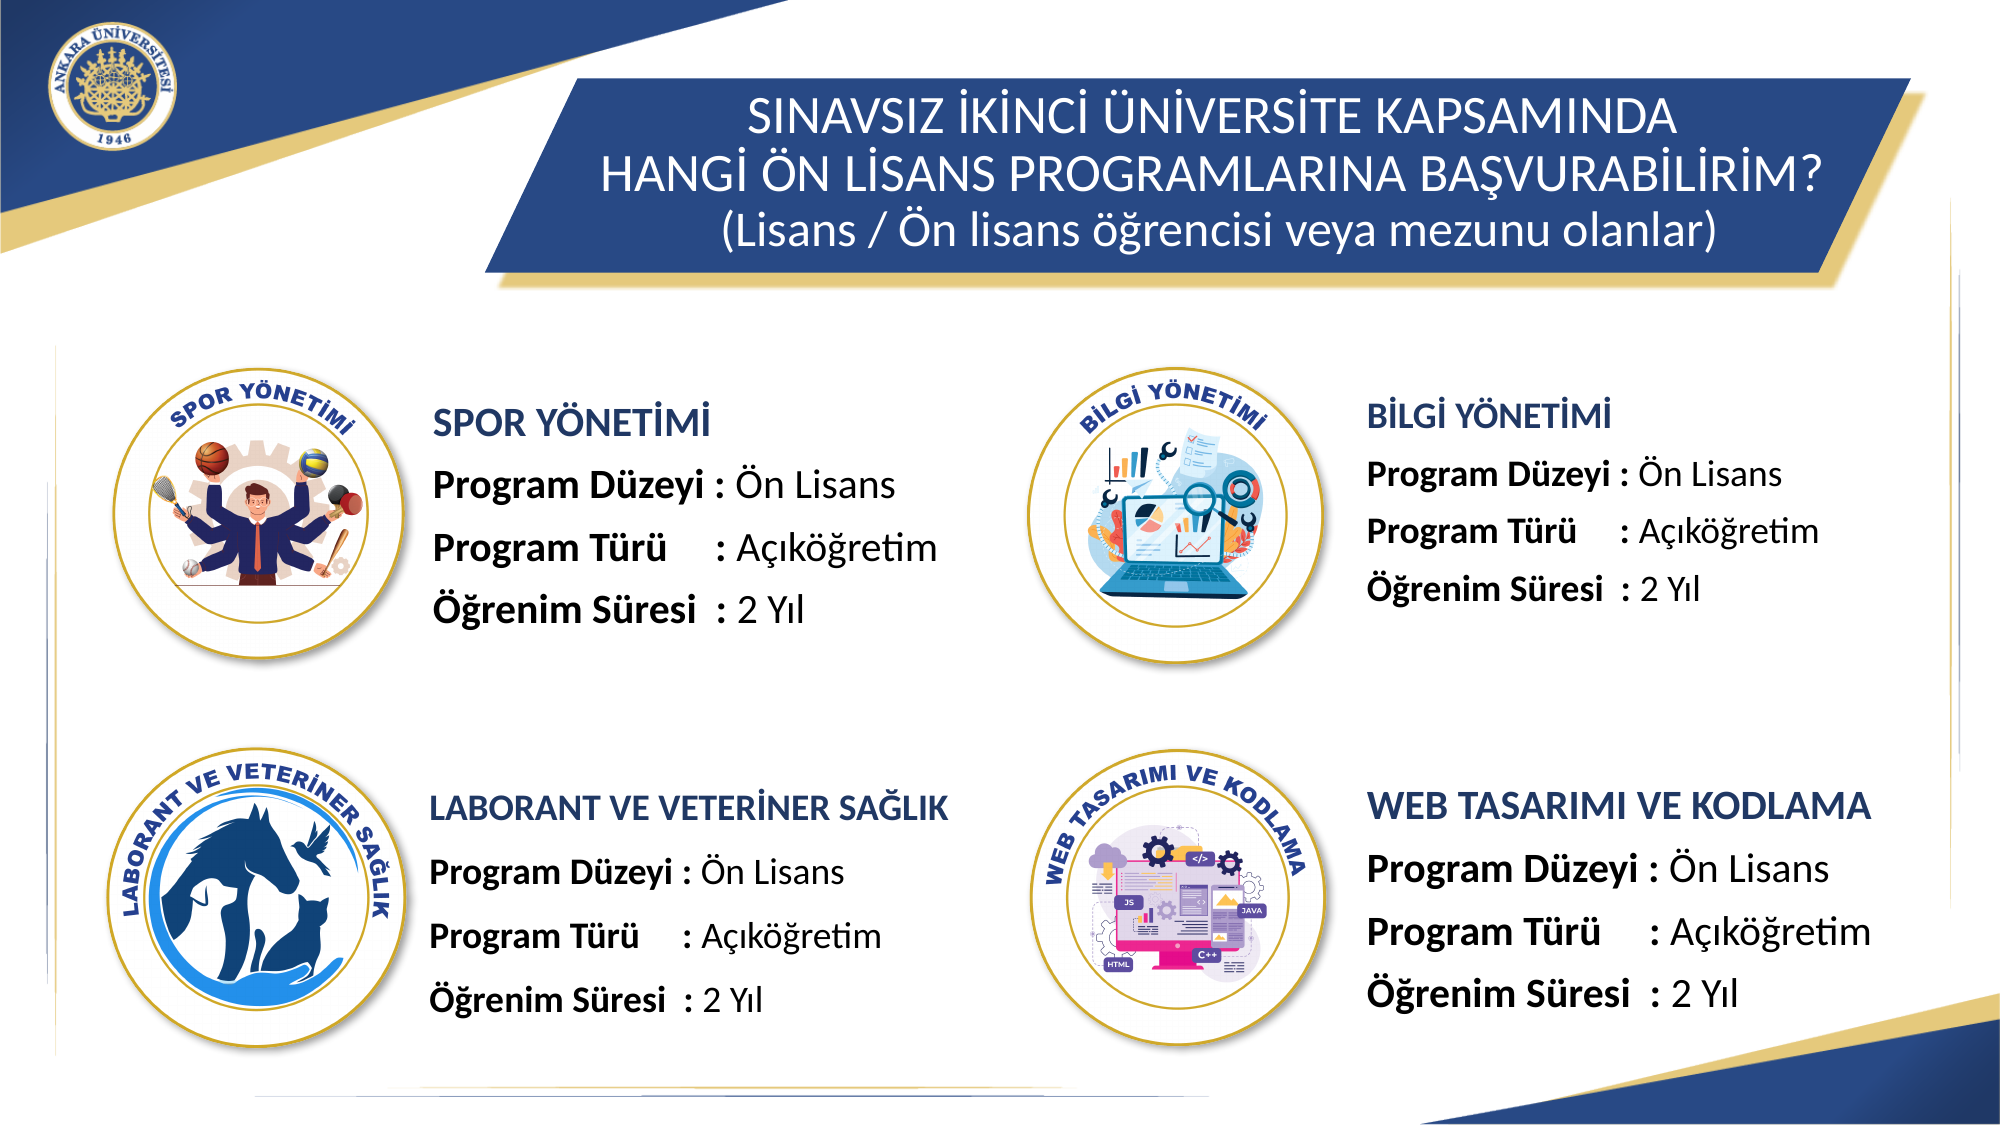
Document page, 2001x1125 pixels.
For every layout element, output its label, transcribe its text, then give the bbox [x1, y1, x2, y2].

text_box [484, 213, 1822, 273]
text_box WEB TASARIMI VE KODLAMA Program Düzeyi : Ön Lisans Program Türü : Açıköğretim Öğrenim Süresi : 2 Yıl [1440, 770, 1942, 1024]
text_box BİLGİ YÖNETİMİ Program Düzeyi : Ön Lisans Program Türü : Açıköğretim Öğrenim Süresi : 2 Yıl [1439, 383, 1911, 617]
text_box LABORANT VE VETERİNER SAĞLIK Program Düzeyi : Ön Lisans Program Türü : Açıköğretim Öğrenim Süresi : 2 Yıl [509, 769, 925, 1028]
text_box SPOR YÖNETİMİ Program Düzeyi : Ön Lisans Program Türü : Açıköğretim Öğrenim Süresi : 2 Yıl [517, 386, 924, 640]
text_box SINAVSIZ İKİNCİ ÜNİVERSİTE KAPSAMINDA HANGİ ÖN LİSANS PROGRAMLARINA BAŞVURABİLİRİM? (Lisans / Ön lisans öğrencisi veya mezunu olanlar) [513, 79, 1926, 265]
picture [0, 0, 2000, 1125]
